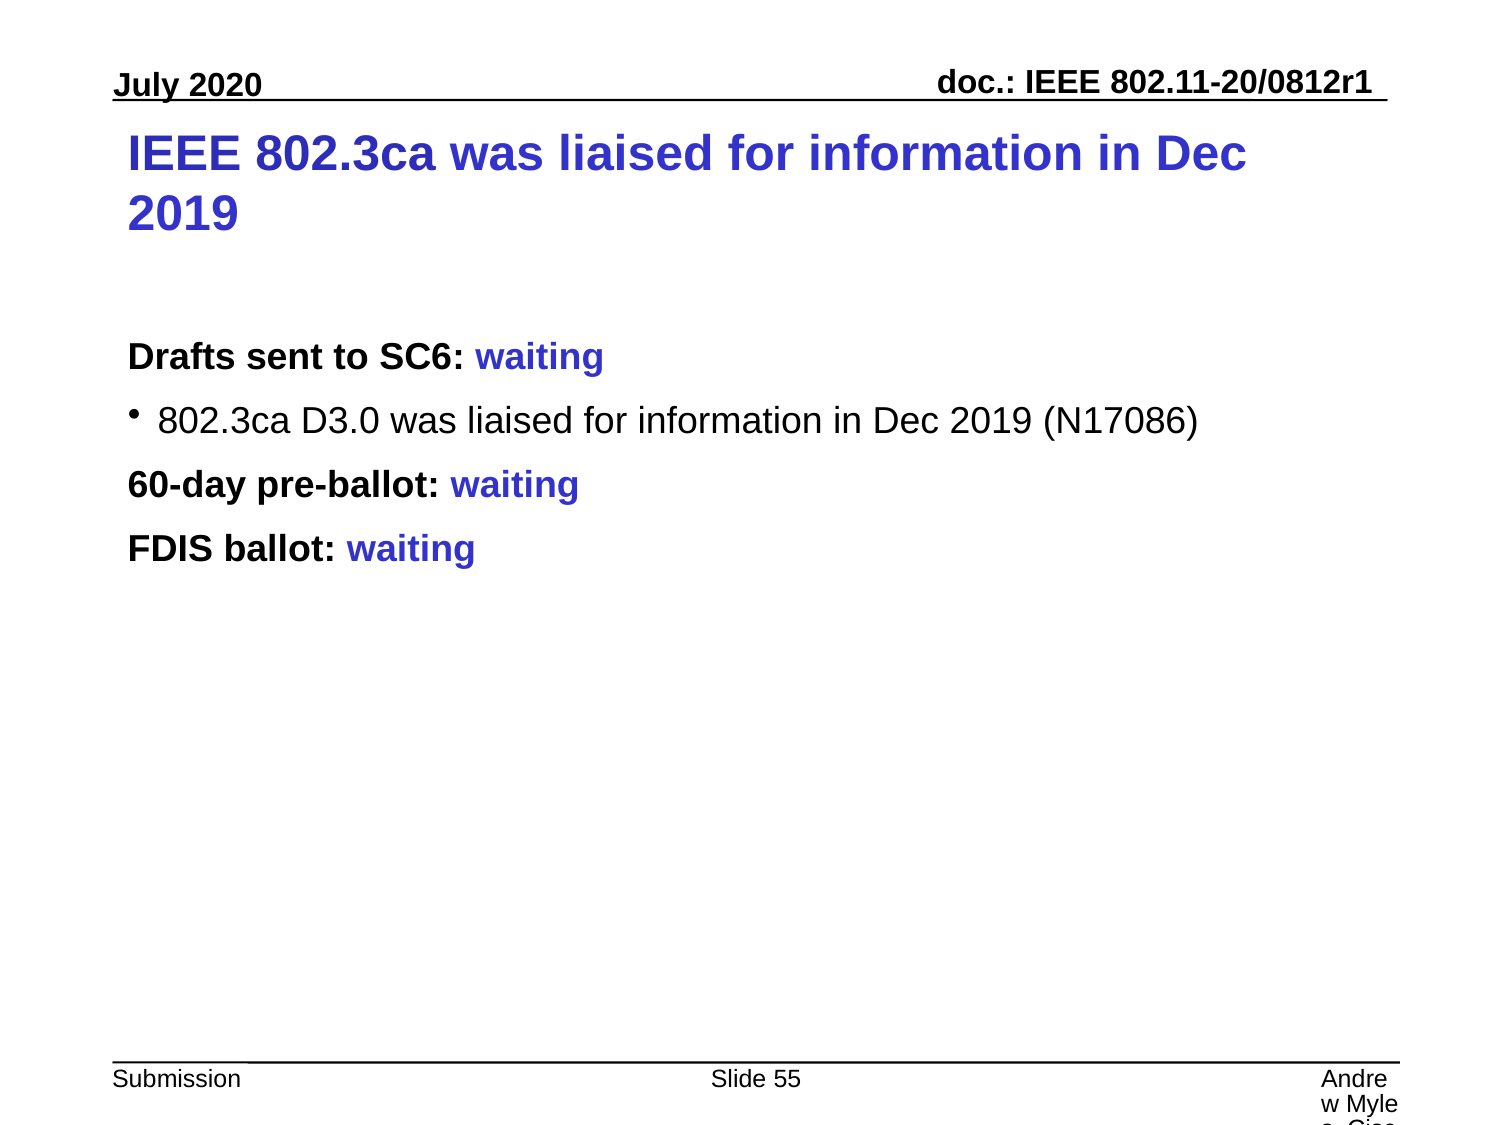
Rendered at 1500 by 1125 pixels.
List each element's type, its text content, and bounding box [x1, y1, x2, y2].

title IEEE 802.3ca was liaised for information in Dec 2019 [112, 112, 1388, 288]
footer Andrew Myles, Cisco [1320, 1061, 1402, 1093]
slide_number Slide 55 [709, 1061, 803, 1093]
list Drafts sent to SC6: waiting 802.3ca D3.0 was liaised for information in Dec 2019 (N17086) 60-day pre-ballot: waiting FDIS ballot: waiting [112, 324, 1388, 1000]
